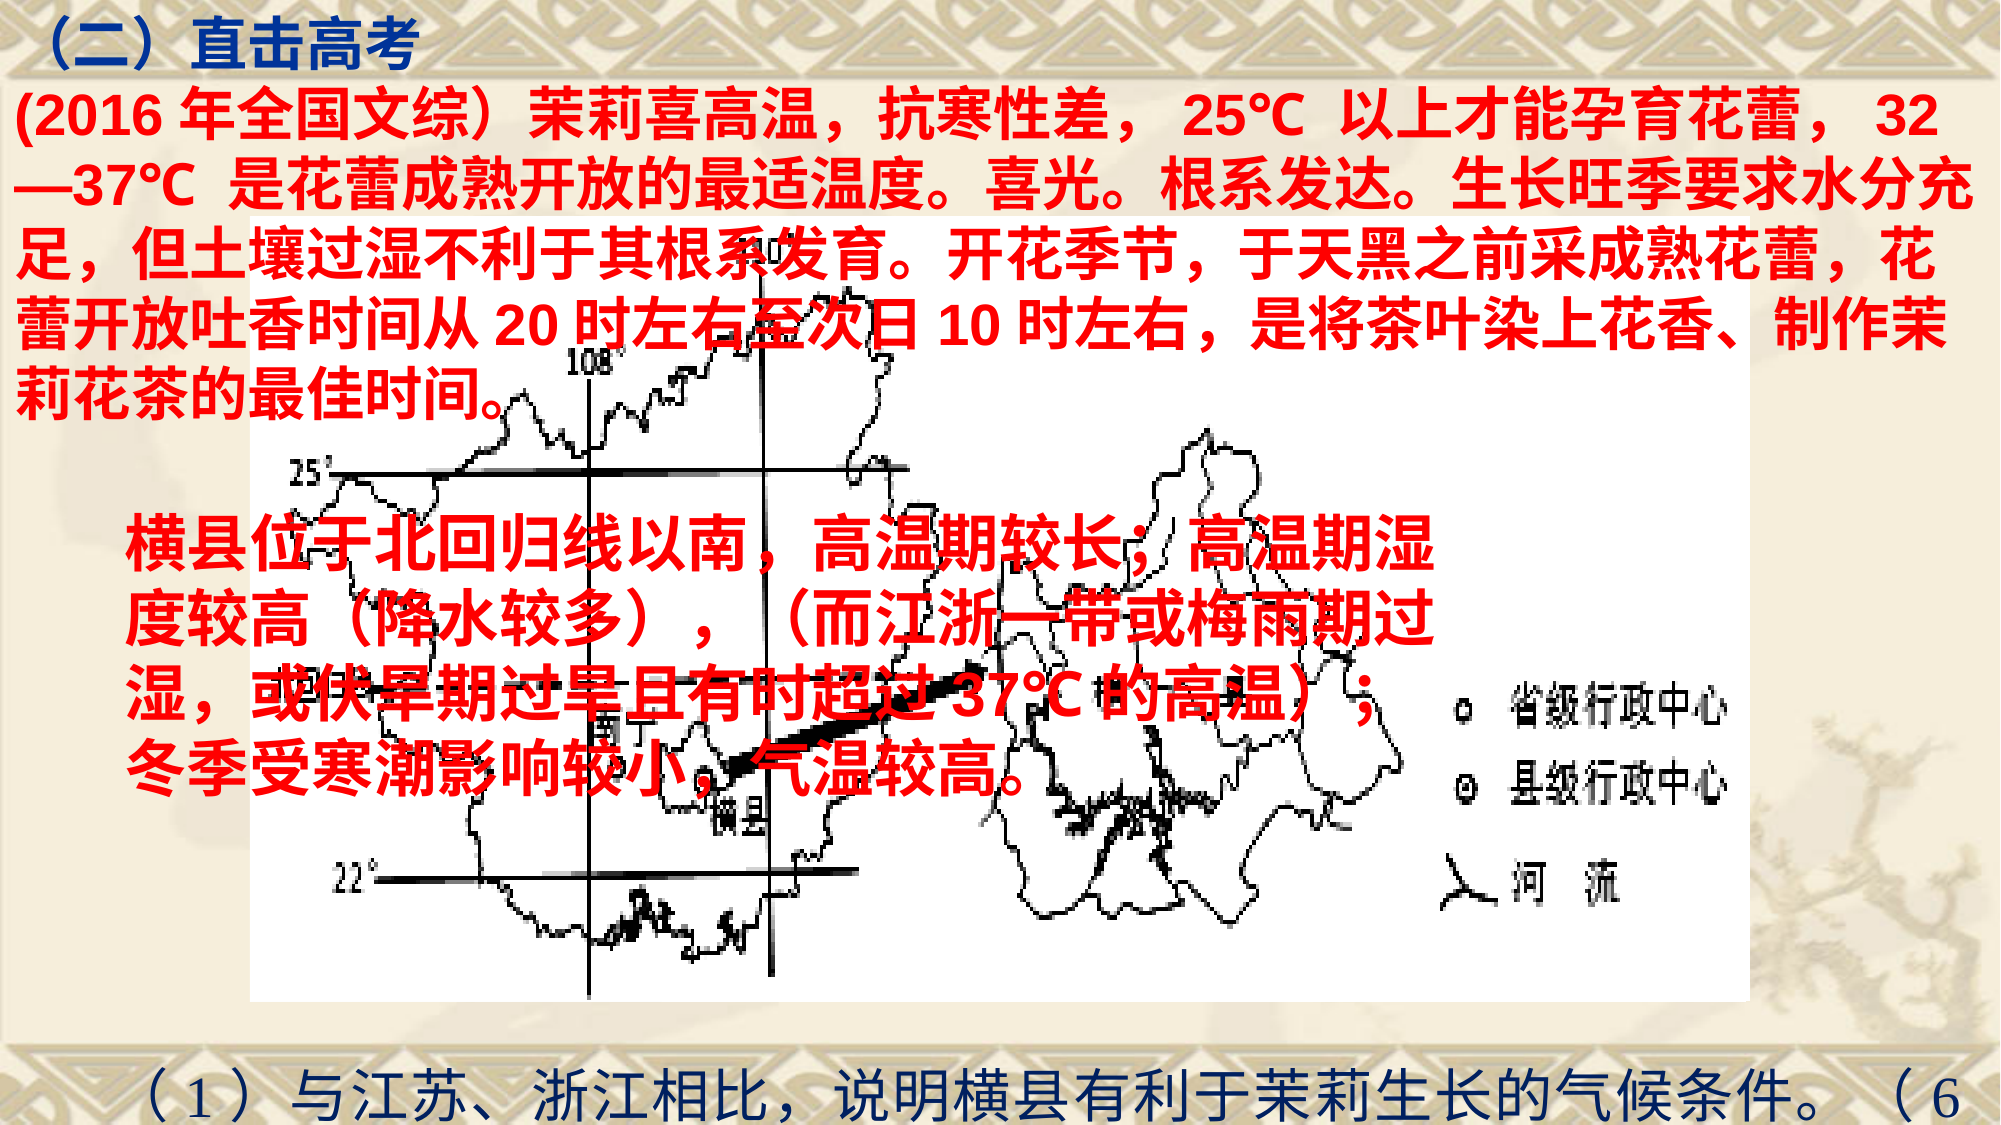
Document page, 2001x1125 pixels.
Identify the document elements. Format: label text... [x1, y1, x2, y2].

text_box （二）直击高考 (2016年全国文综）茉莉喜高温，抗寒性差，25℃ 以上才能孕育花蕾，32—37℃ 是花蕾成熟开放的最适温度。喜光。根系发达。生长旺季要求水分充足，但土壤过湿不利于其根系发育。开花季节，于天黑之前采成熟花蕾，花蕾开放吐香时间从20时左右至次日10时左右，是将茶叶染上花香、制作茉莉花茶的最佳时间。 [0, 0, 2000, 435]
picture [0, 0, 2001, 1125]
text_box （1）与江苏、浙江相比，说明横县有利于茉莉生长的气候条件。（6分） [95, 1017, 1990, 1125]
text_box 横县位于北回归线以南，高温期较长；高温期湿度较高（降水较多），（而江浙一带或梅雨期过湿，或伏旱期过旱且有时超过37℃的高温）；冬季受寒潮影响较小，气温较高。 [109, 496, 244, 811]
